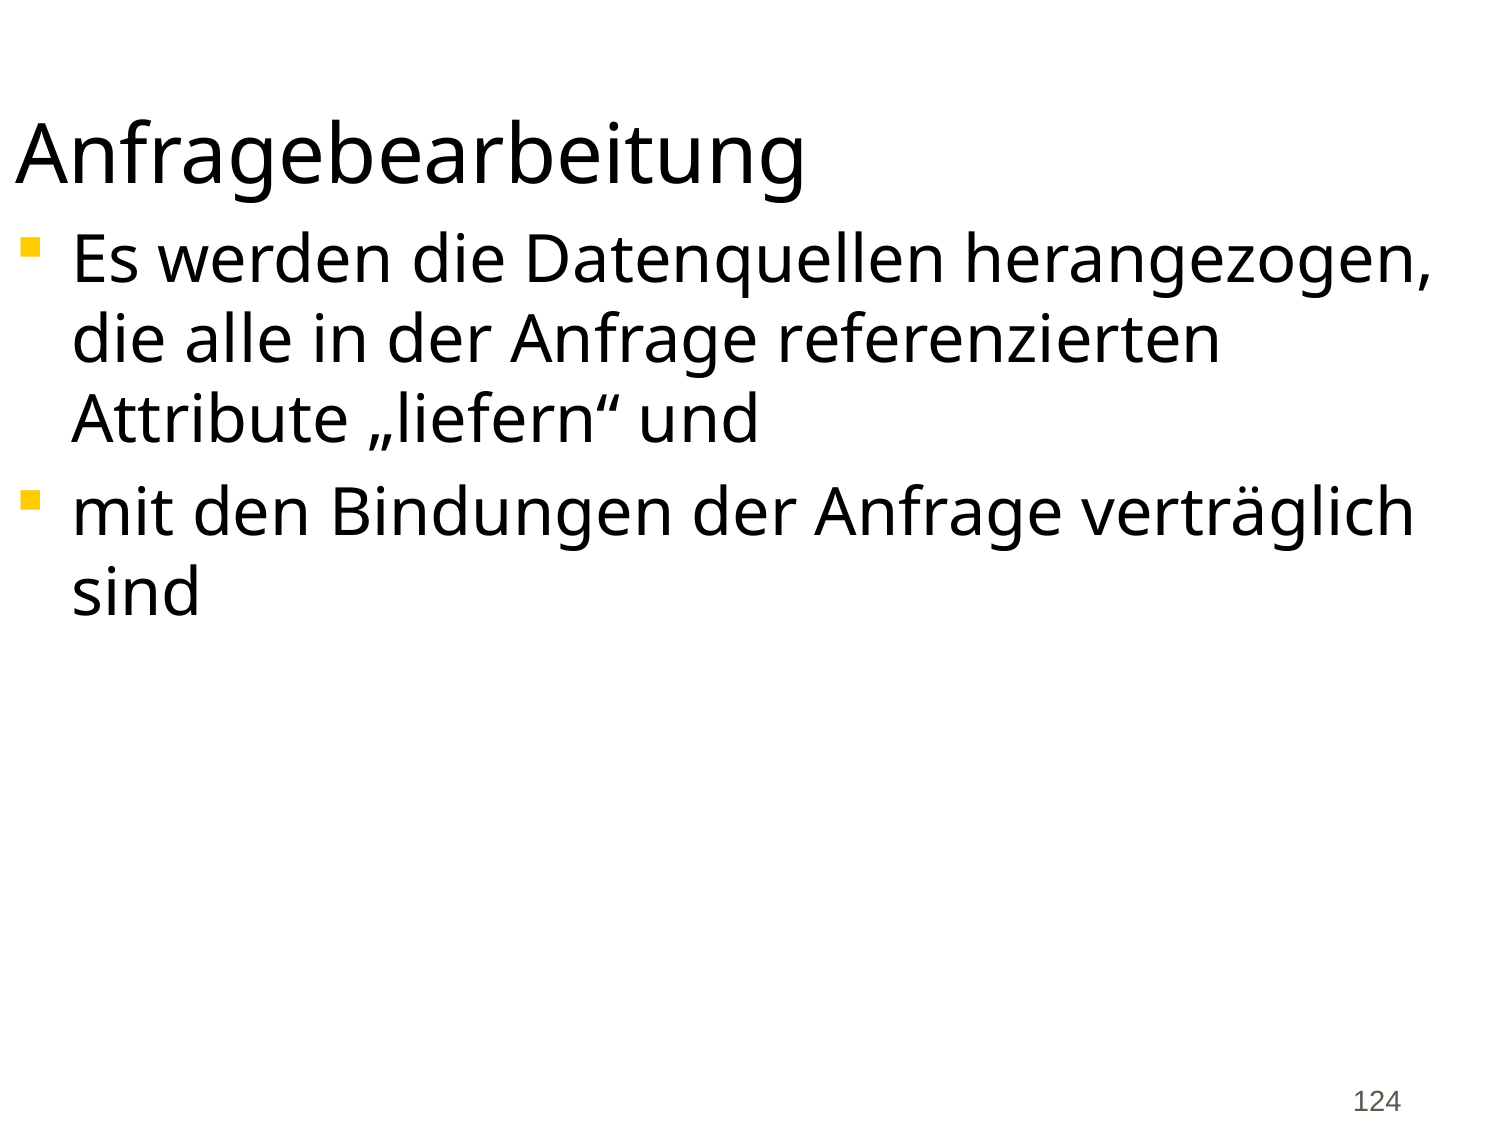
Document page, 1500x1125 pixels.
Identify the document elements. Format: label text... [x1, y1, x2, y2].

list Es werden die Datenquellen herangezogen, die alle in der Anfrage referenzierten Attribute „liefern“ und mit den Bindungen der Anfrage verträglich sind [0, 207, 1500, 1059]
slide_number 124 [1269, 1059, 1417, 1125]
title Anfragebearbeitung [0, 0, 1500, 207]
